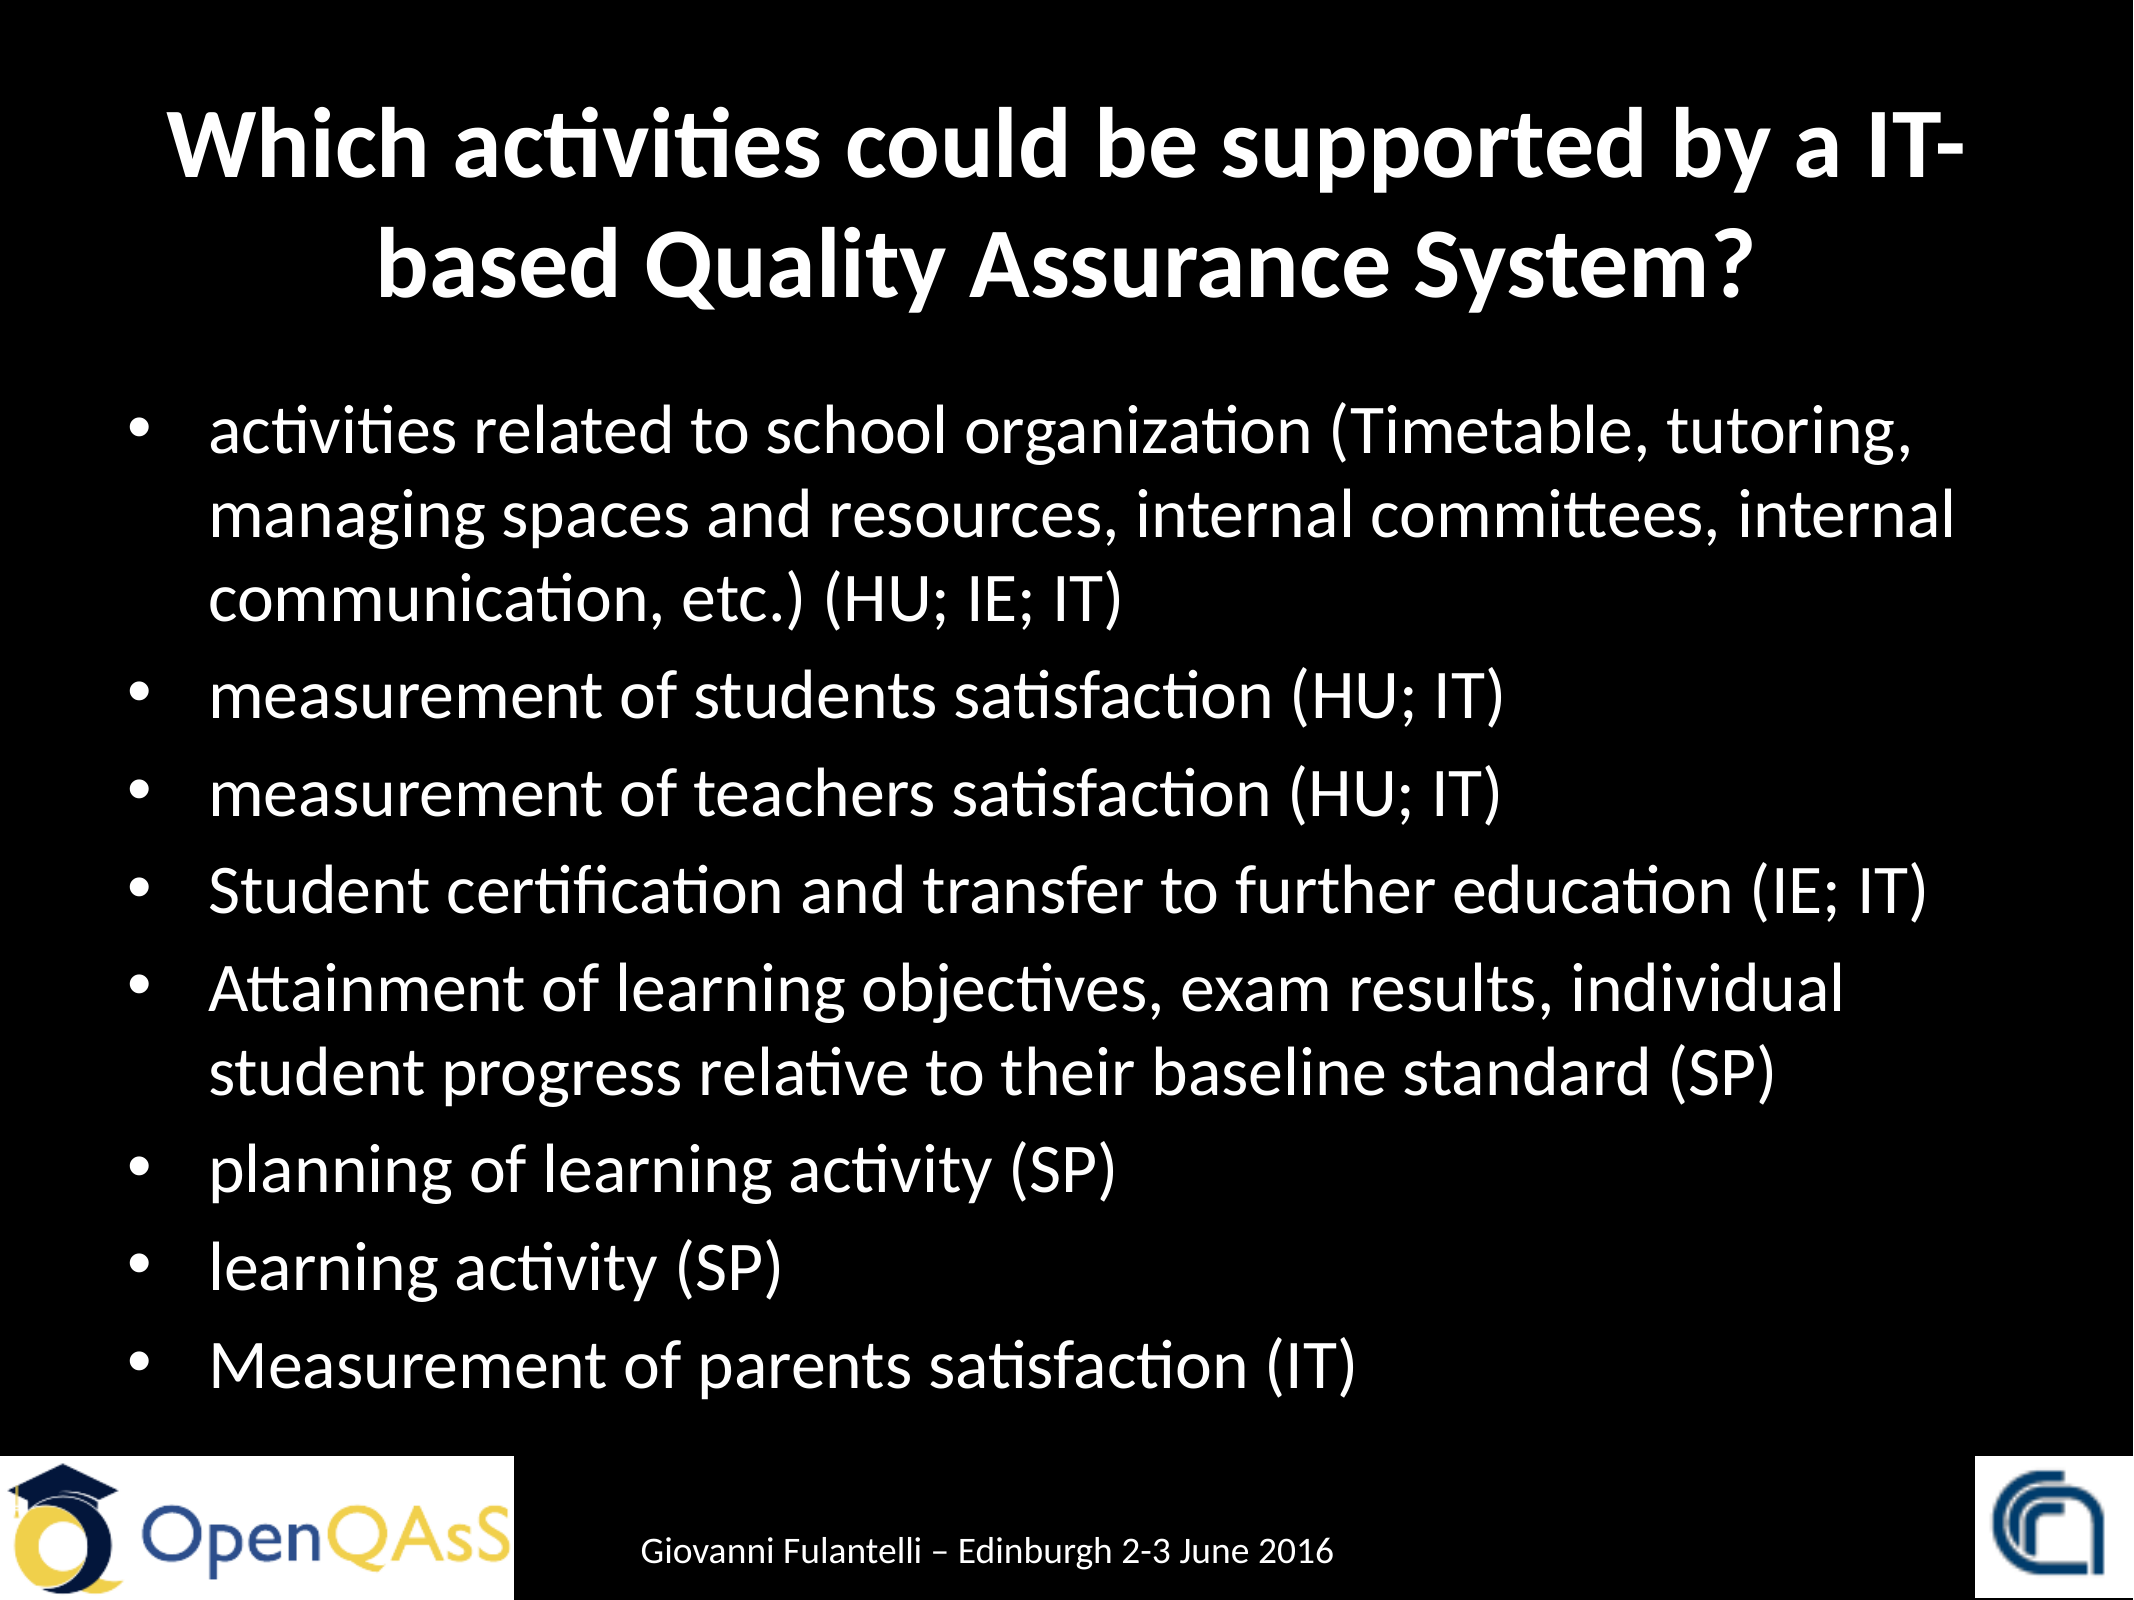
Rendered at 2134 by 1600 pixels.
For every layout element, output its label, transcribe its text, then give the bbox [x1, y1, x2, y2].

list activities related to school organization (Timetable, tutoring, managing spaces and resources, internal committees, internal communication, etc.) (HU; IE; IT) measurement of students satisfaction (HU; IT) measurement of teachers satisfaction (HU; IT) Student certification and transfer to further education (IE; IT) Attainment of learning objectives, exam results, individual student progress relative to their baseline standard (SP) planning of learning activity (SP) learning activity (SP) Measurement of parents satisfaction (IT) [106, 373, 2027, 1430]
picture [0, 1456, 514, 1600]
picture [1975, 1456, 2134, 1598]
title Which activities could be supported by a IT-based Quality Assurance System? [106, 64, 2027, 331]
